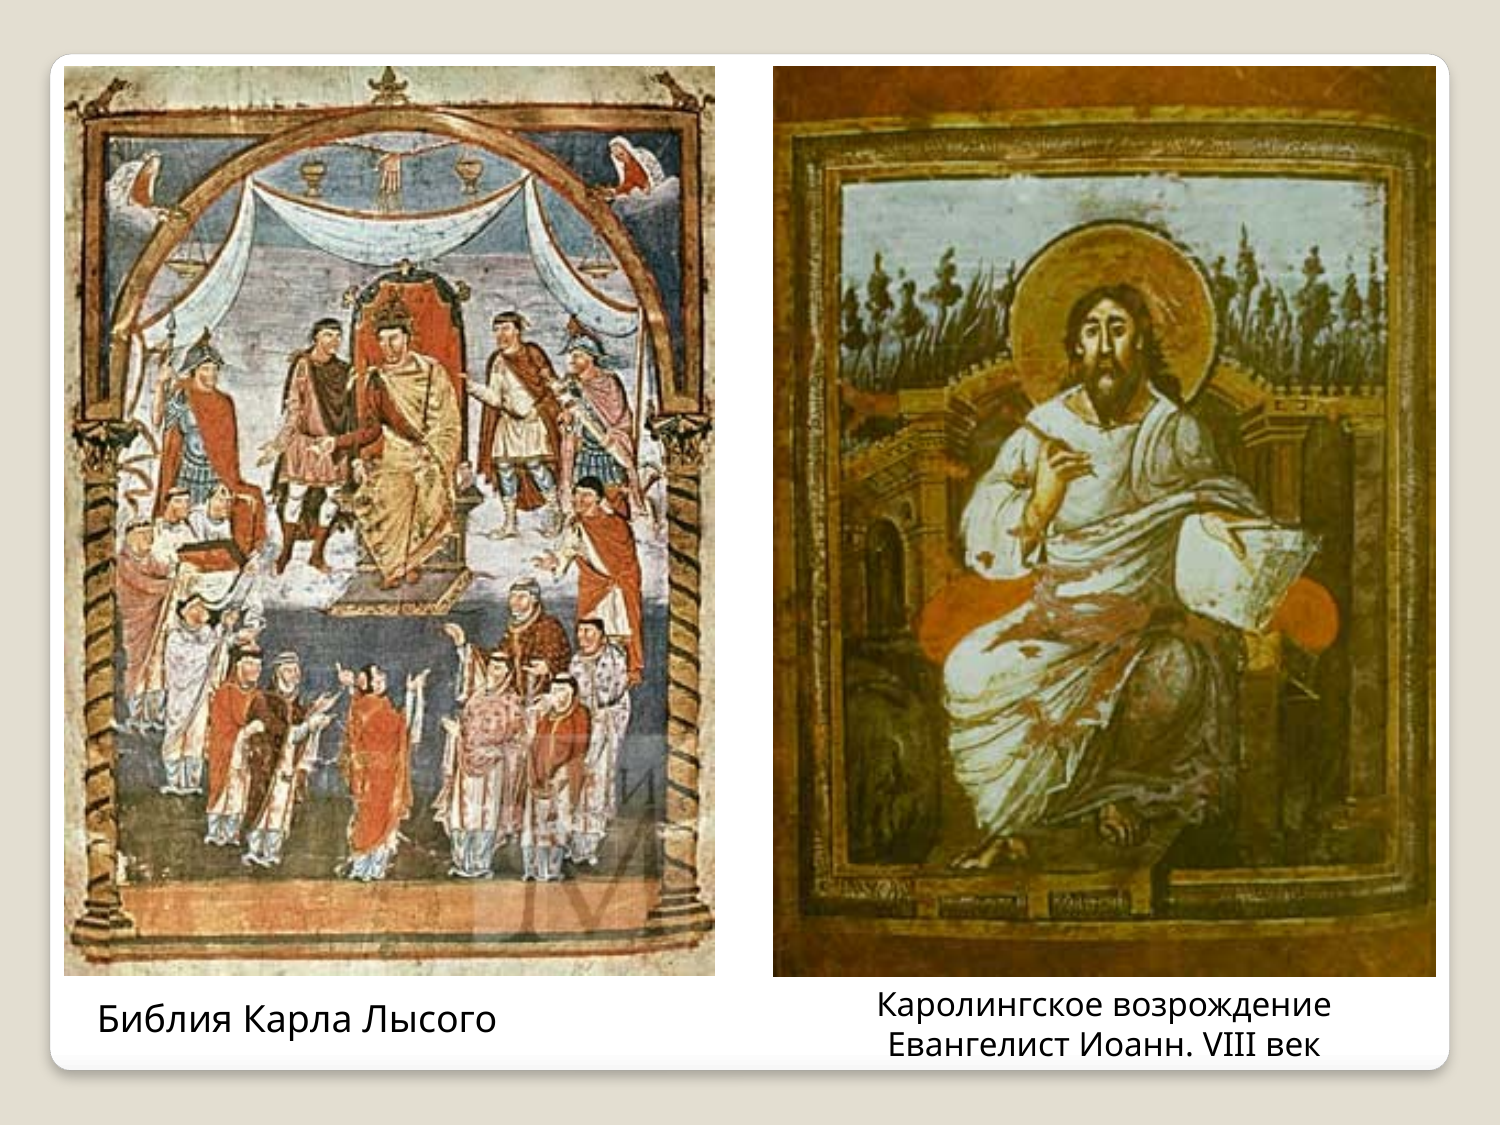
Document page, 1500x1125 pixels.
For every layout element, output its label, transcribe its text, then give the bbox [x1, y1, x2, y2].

picture [64, 66, 715, 976]
text_box Каролингское возрождение Евангелист Иоанн. VIII век [773, 989, 1436, 1071]
text_box Библия Карла Лысого [81, 989, 679, 1093]
picture [773, 66, 1436, 977]
